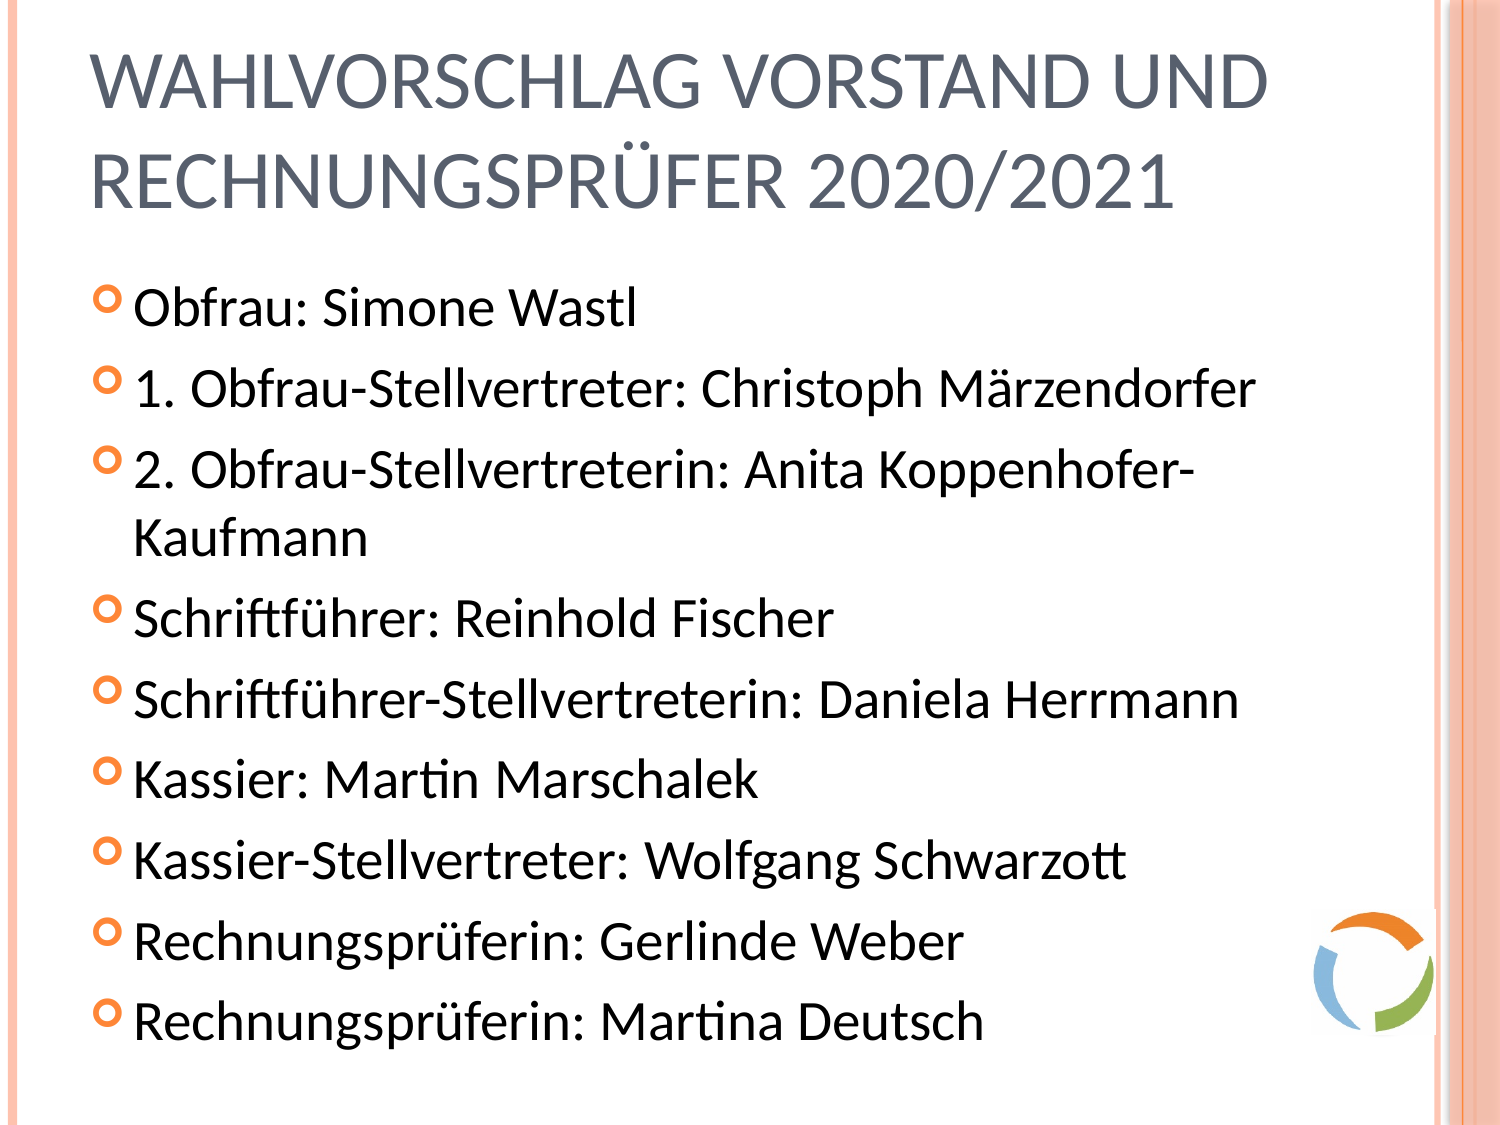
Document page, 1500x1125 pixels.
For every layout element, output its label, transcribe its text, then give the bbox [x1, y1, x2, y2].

title Wahlvorschlag Vorstand und Rechnungsprüfer 2020/2021 [75, 45, 1300, 233]
picture [1311, 909, 1436, 1035]
list Obfrau: Simone Wastl 1. Obfrau-Stellvertreter: Christoph Märzendorfer 2. Obfrau-Stellvertreterin: Anita Koppenhofer-Kaufmann Schriftführer: Reinhold Fischer Schriftführer-Stellvertreterin: Daniela Herrmann Kassier: Martin Marschalek Kassier-Stellvertreter: Wolfgang Schwarzott Rechnungsprüferin: Gerlinde Weber Rechnungsprüferin: Martina Deutsch [75, 262, 1300, 1062]
